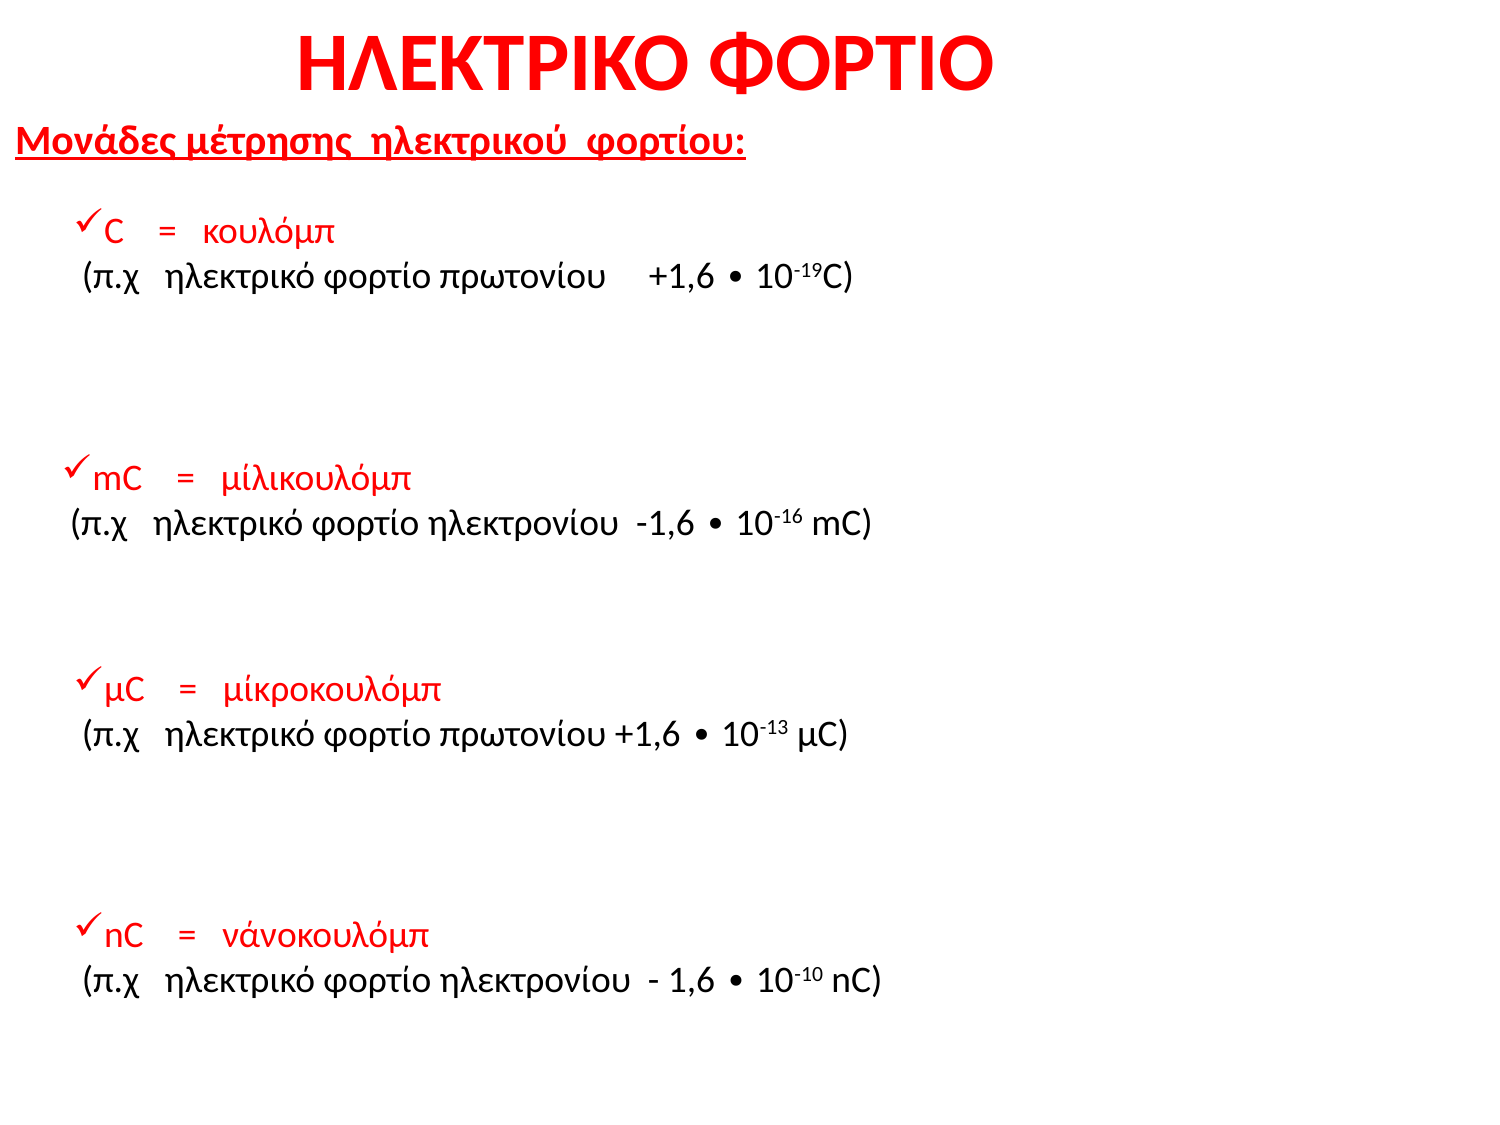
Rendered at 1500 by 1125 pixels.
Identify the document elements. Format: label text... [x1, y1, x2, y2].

text_box ΗΛΕΚΤΡΙΚΟ ΦΟΡΤΙΟ [281, 0, 1266, 105]
text_box μC = μίκροκουλόμπ (π.χ ηλεκτρικό φορτίο πρωτονίου +1,6 ∙ 10-13 μC) [58, 656, 914, 761]
list Μονάδες μέτρησης ηλεκτρικού φορτίου: [0, 105, 1301, 176]
text_box C = κουλόμπ (π.χ ηλεκτρικό φορτίο πρωτονίου +1,6 ∙ 10-19C) [58, 199, 1172, 304]
text_box mC = μίλικουλόμπ (π.χ ηλεκτρικό φορτίο ηλεκτρονίου -1,6 ∙ 10-16 mC) [46, 445, 1055, 550]
text_box nC = νάνοκουλόμπ (π.χ ηλεκτρικό φορτίο ηλεκτρονίου - 1,6 ∙ 10-10 nC) [58, 902, 903, 1008]
